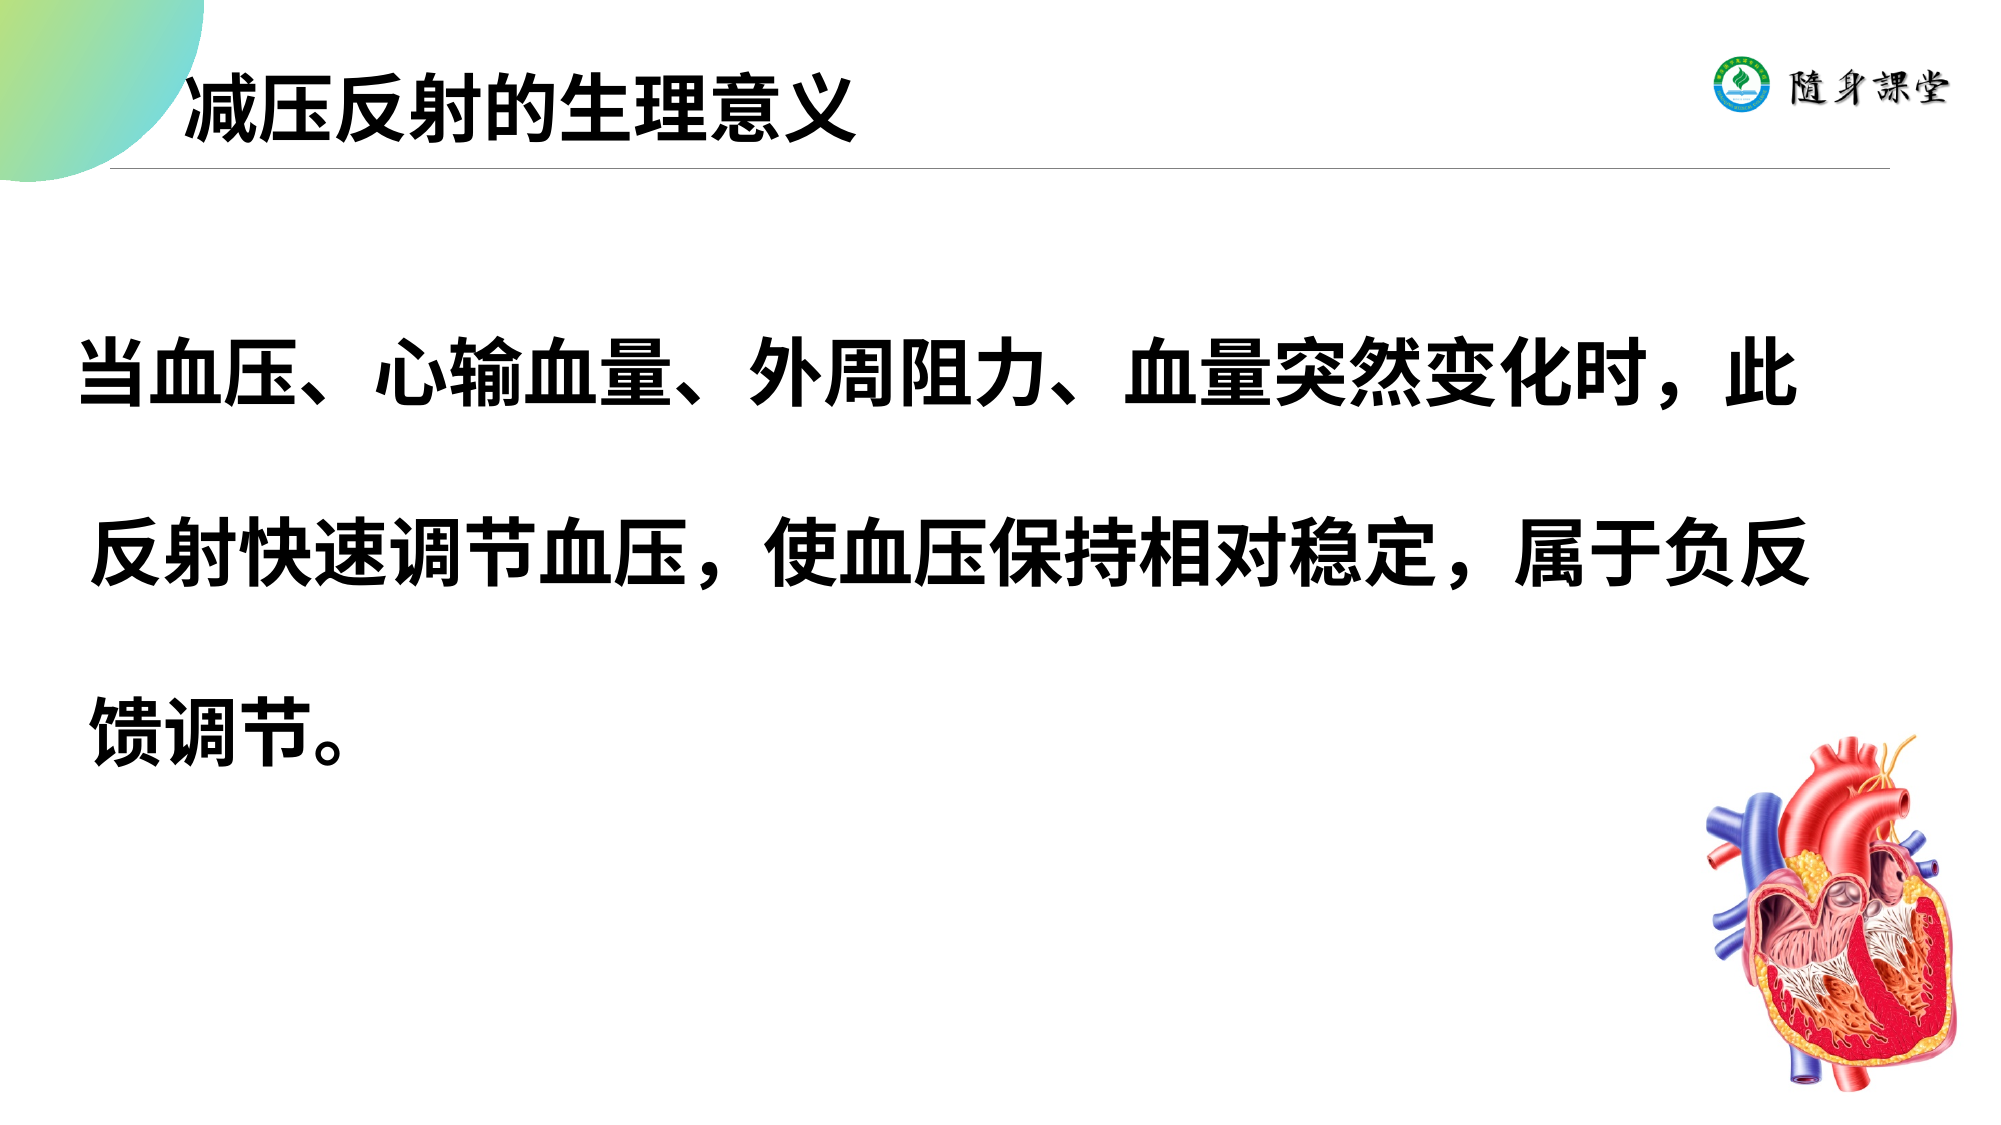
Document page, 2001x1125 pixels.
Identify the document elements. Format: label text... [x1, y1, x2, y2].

list 当血压、心输血量、外周阻力、血量突然变化时，此反射快速调节血压，使血压保持相对稳定，属于负反馈调节。 [58, 228, 1887, 808]
title 减压反射的生理意义 [168, 0, 2000, 161]
picture [1668, 698, 2000, 1125]
